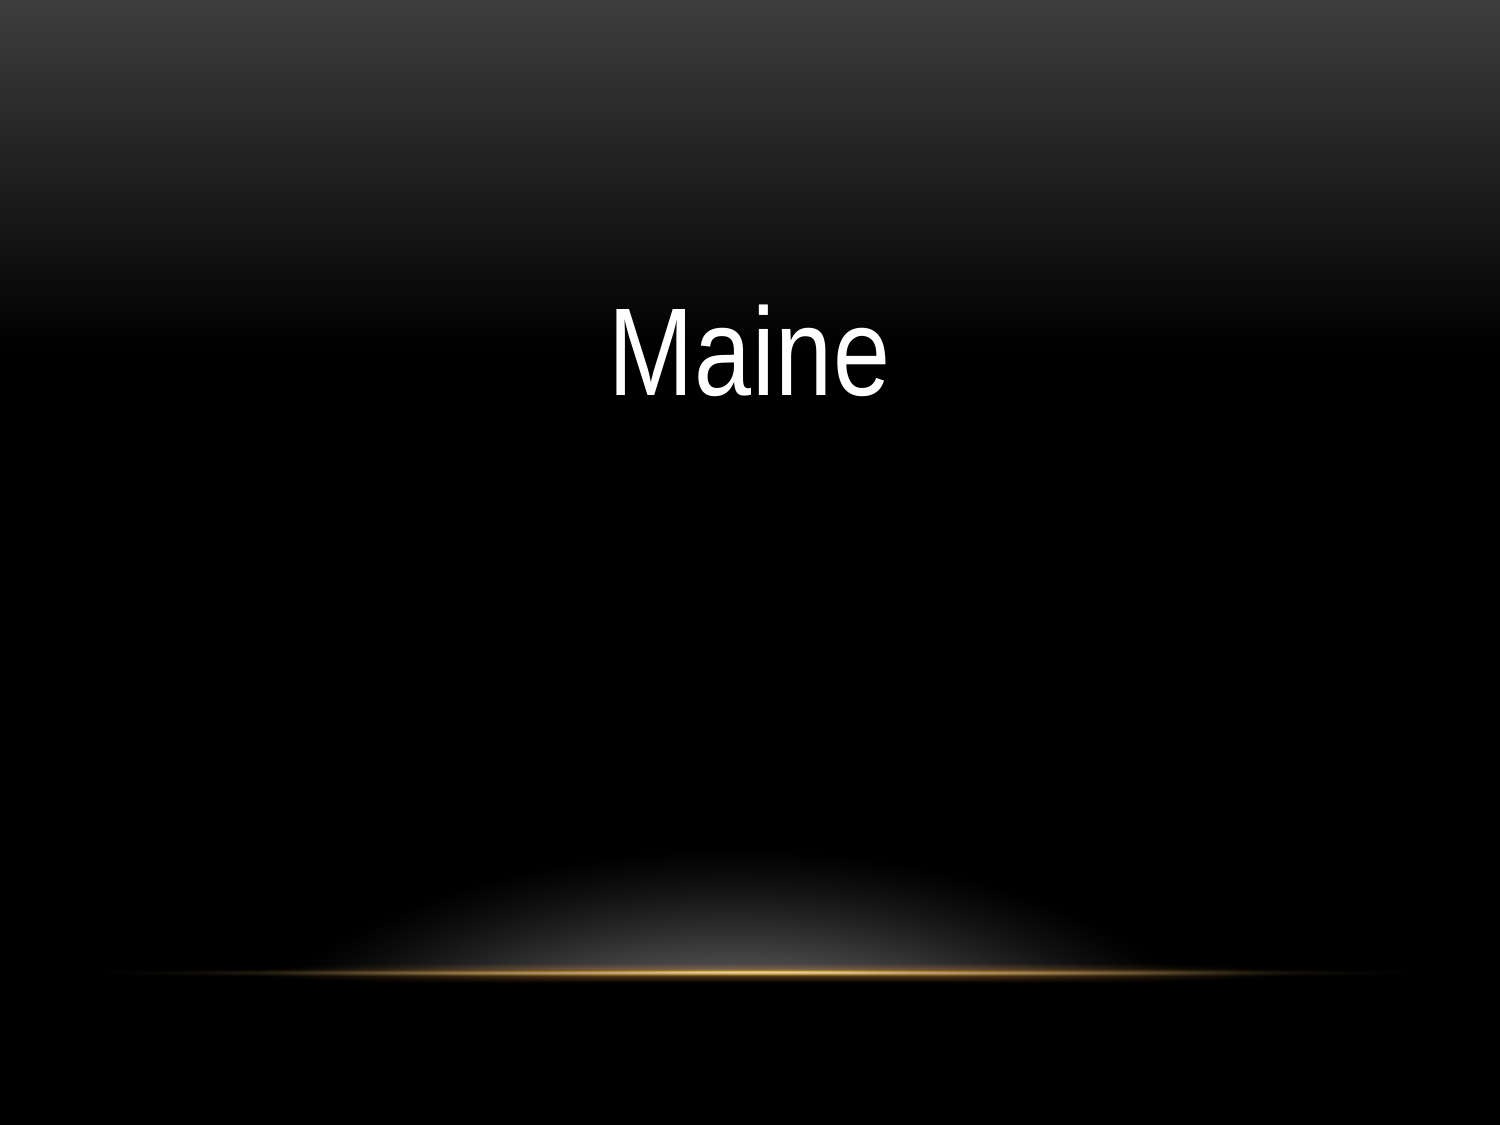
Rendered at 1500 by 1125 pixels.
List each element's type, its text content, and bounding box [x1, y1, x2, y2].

picture [0, 0, 1500, 1125]
list Maine [99, 262, 1400, 938]
